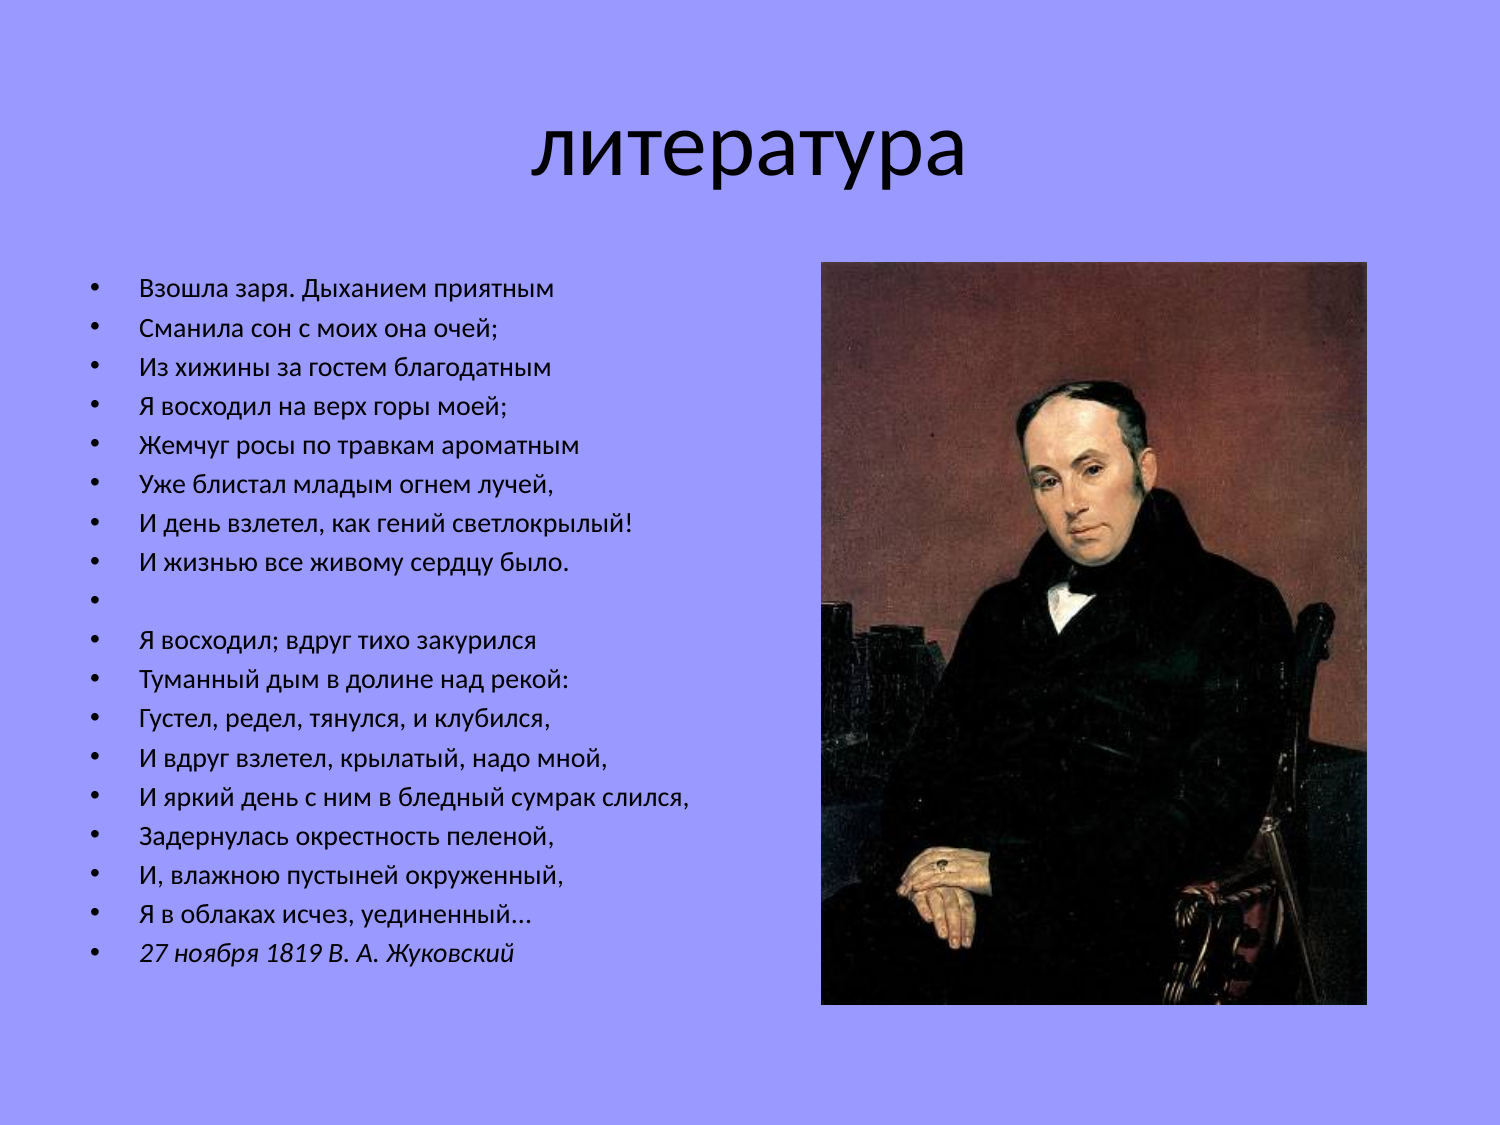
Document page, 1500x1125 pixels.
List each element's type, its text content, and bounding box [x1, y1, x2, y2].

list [821, 262, 1367, 1006]
title литература [74, 44, 1426, 233]
list Взошла заря. Дыханием приятным Сманила сон с моих она очей; Из хижины за гостем благодатным Я восходил на верх горы моей; Жемчуг росы по травкам ароматным Уже блистал младым огнем лучей, И день взлетел, как гений светлокрылый! И жизнью все живому сердцу было. Я восходил; вдруг тихо закурился Туманный дым в долине над рекой: Густел, редел, тянулся, и клубился, И вдруг взлетел, крылатый, надо мной, И яркий день с ним в бледный сумрак слился, Задернулась окрестность пеленой, И, влажною пустыней окруженный, Я в облаках исчез, уединенный... 27 ноября 1819 В. А. Жуковский [74, 262, 738, 1006]
